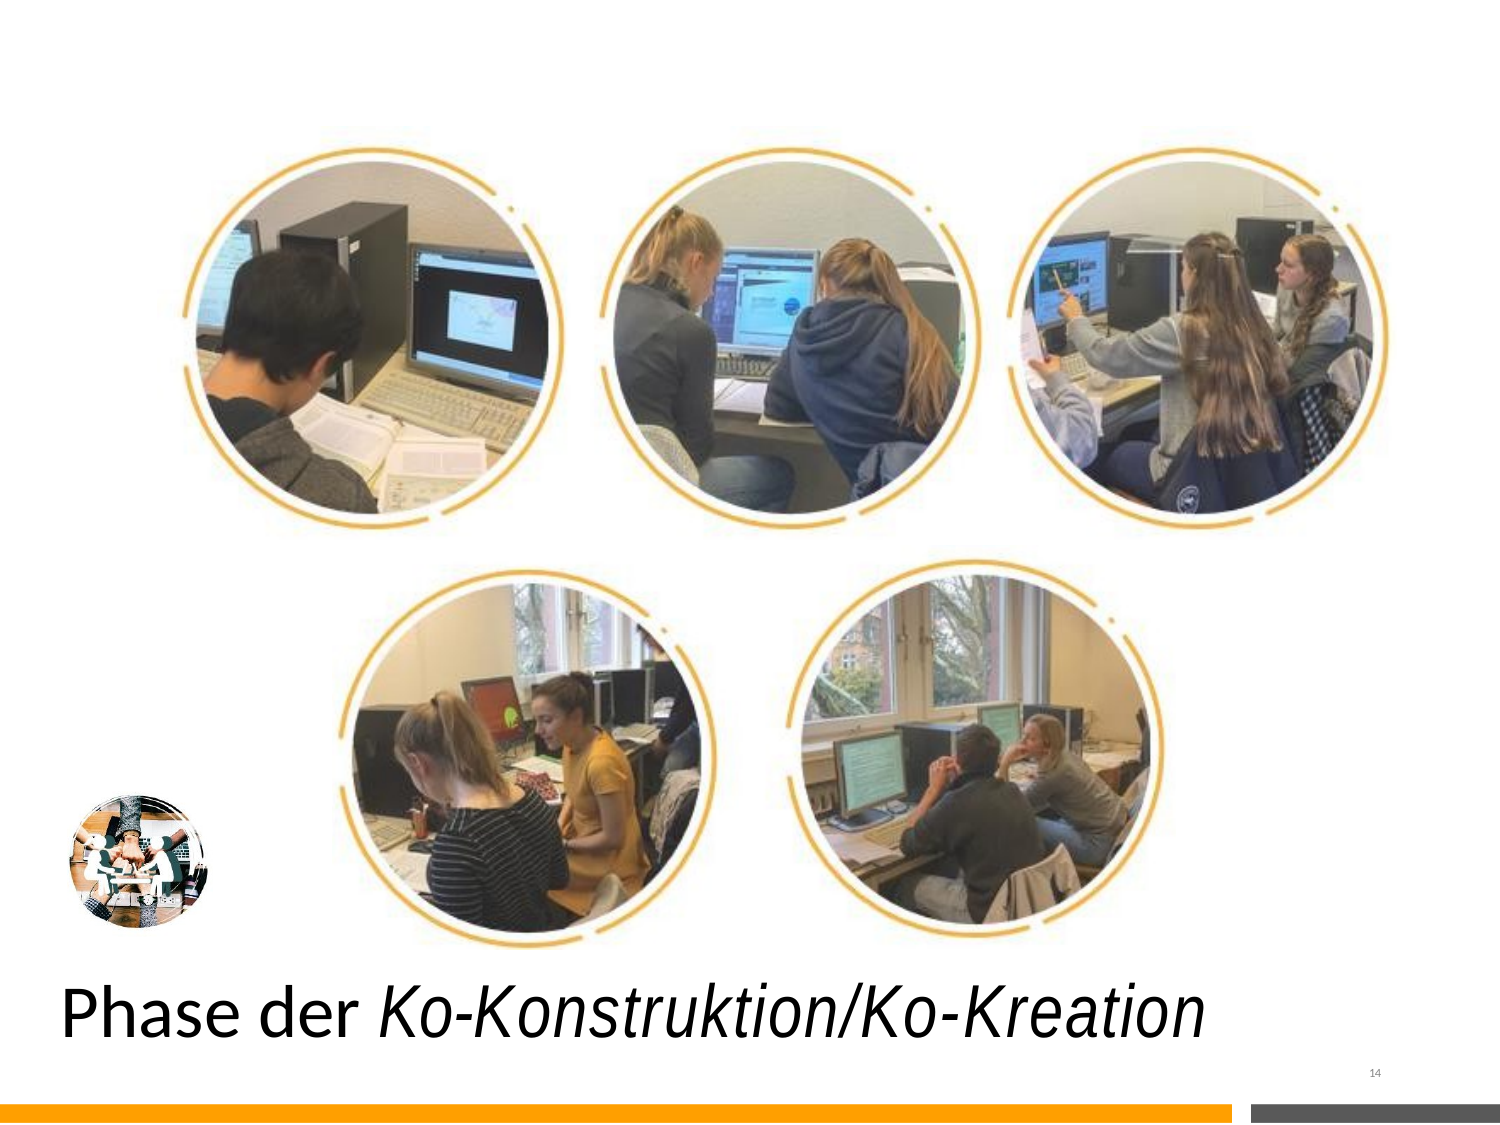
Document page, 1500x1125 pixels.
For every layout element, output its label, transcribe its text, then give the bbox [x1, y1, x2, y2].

picture [66, 791, 213, 938]
picture [0, 1104, 1500, 1124]
text_box 14 [1367, 1062, 1385, 1080]
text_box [157, 126, 1398, 951]
text_box Phase der Ko-Konstruktion/Ko-Kreation [58, 960, 1216, 1053]
